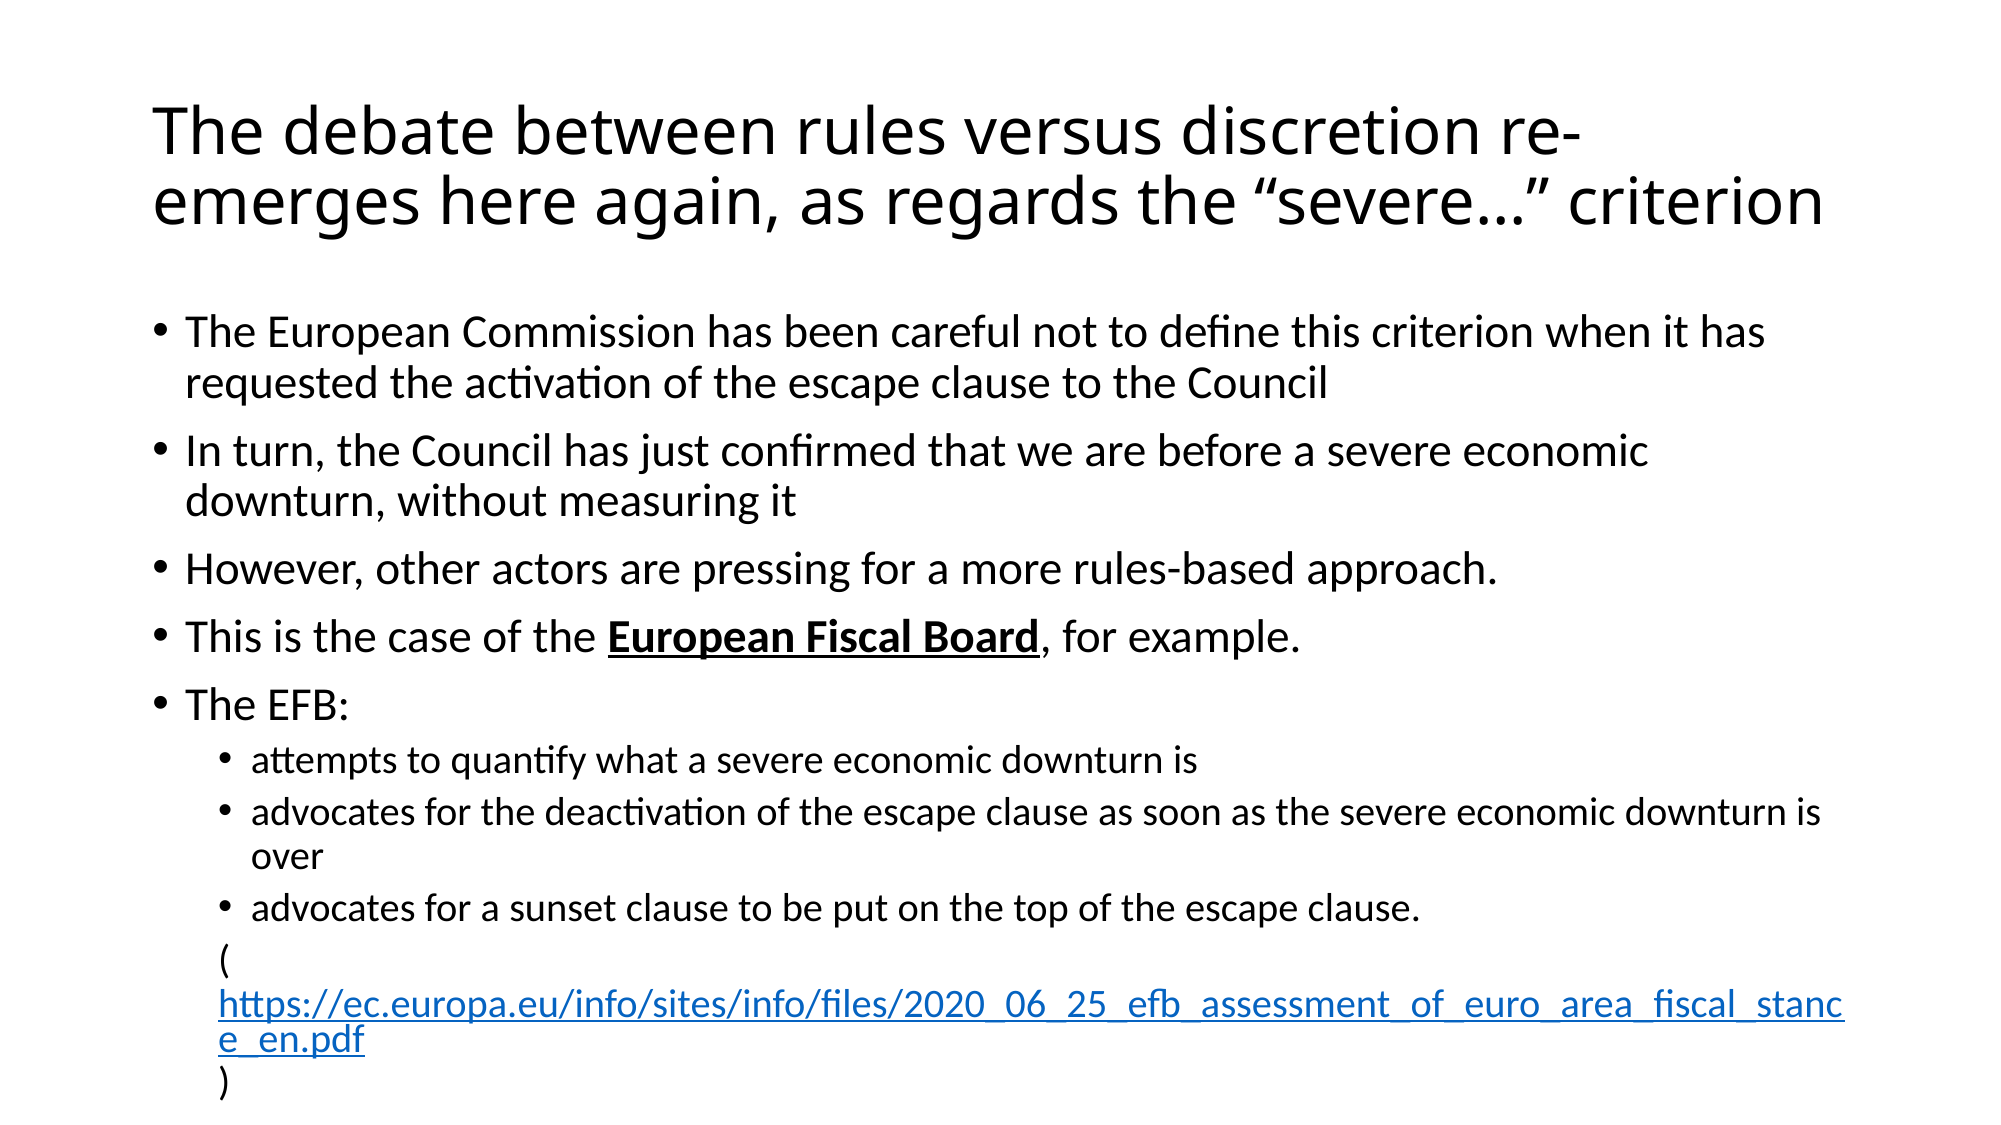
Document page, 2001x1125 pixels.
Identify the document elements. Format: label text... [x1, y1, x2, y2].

list The European Commission has been careful not to define this criterion when it has requested the activation of the escape clause to the Council In turn, the Council has just confirmed that we are before a severe economic downturn, without measuring it However, other actors are pressing for a more rules-based approach. This is the case of the European Fiscal Board, for example. The EFB: attempts to quantify what a severe economic downturn is advocates for the deactivation of the escape clause as soon as the severe economic downturn is over advocates for a sunset clause to be put on the top of the escape clause. (https://ec.europa.eu/info/sites/info/files/2020_06_25_efb_assessment_of_euro_area_fiscal_stance_en.pdf) [137, 299, 1863, 1078]
title The debate between rules versus discretion re-emerges here again, as regards the “severe…” criterion [137, 59, 1863, 278]
